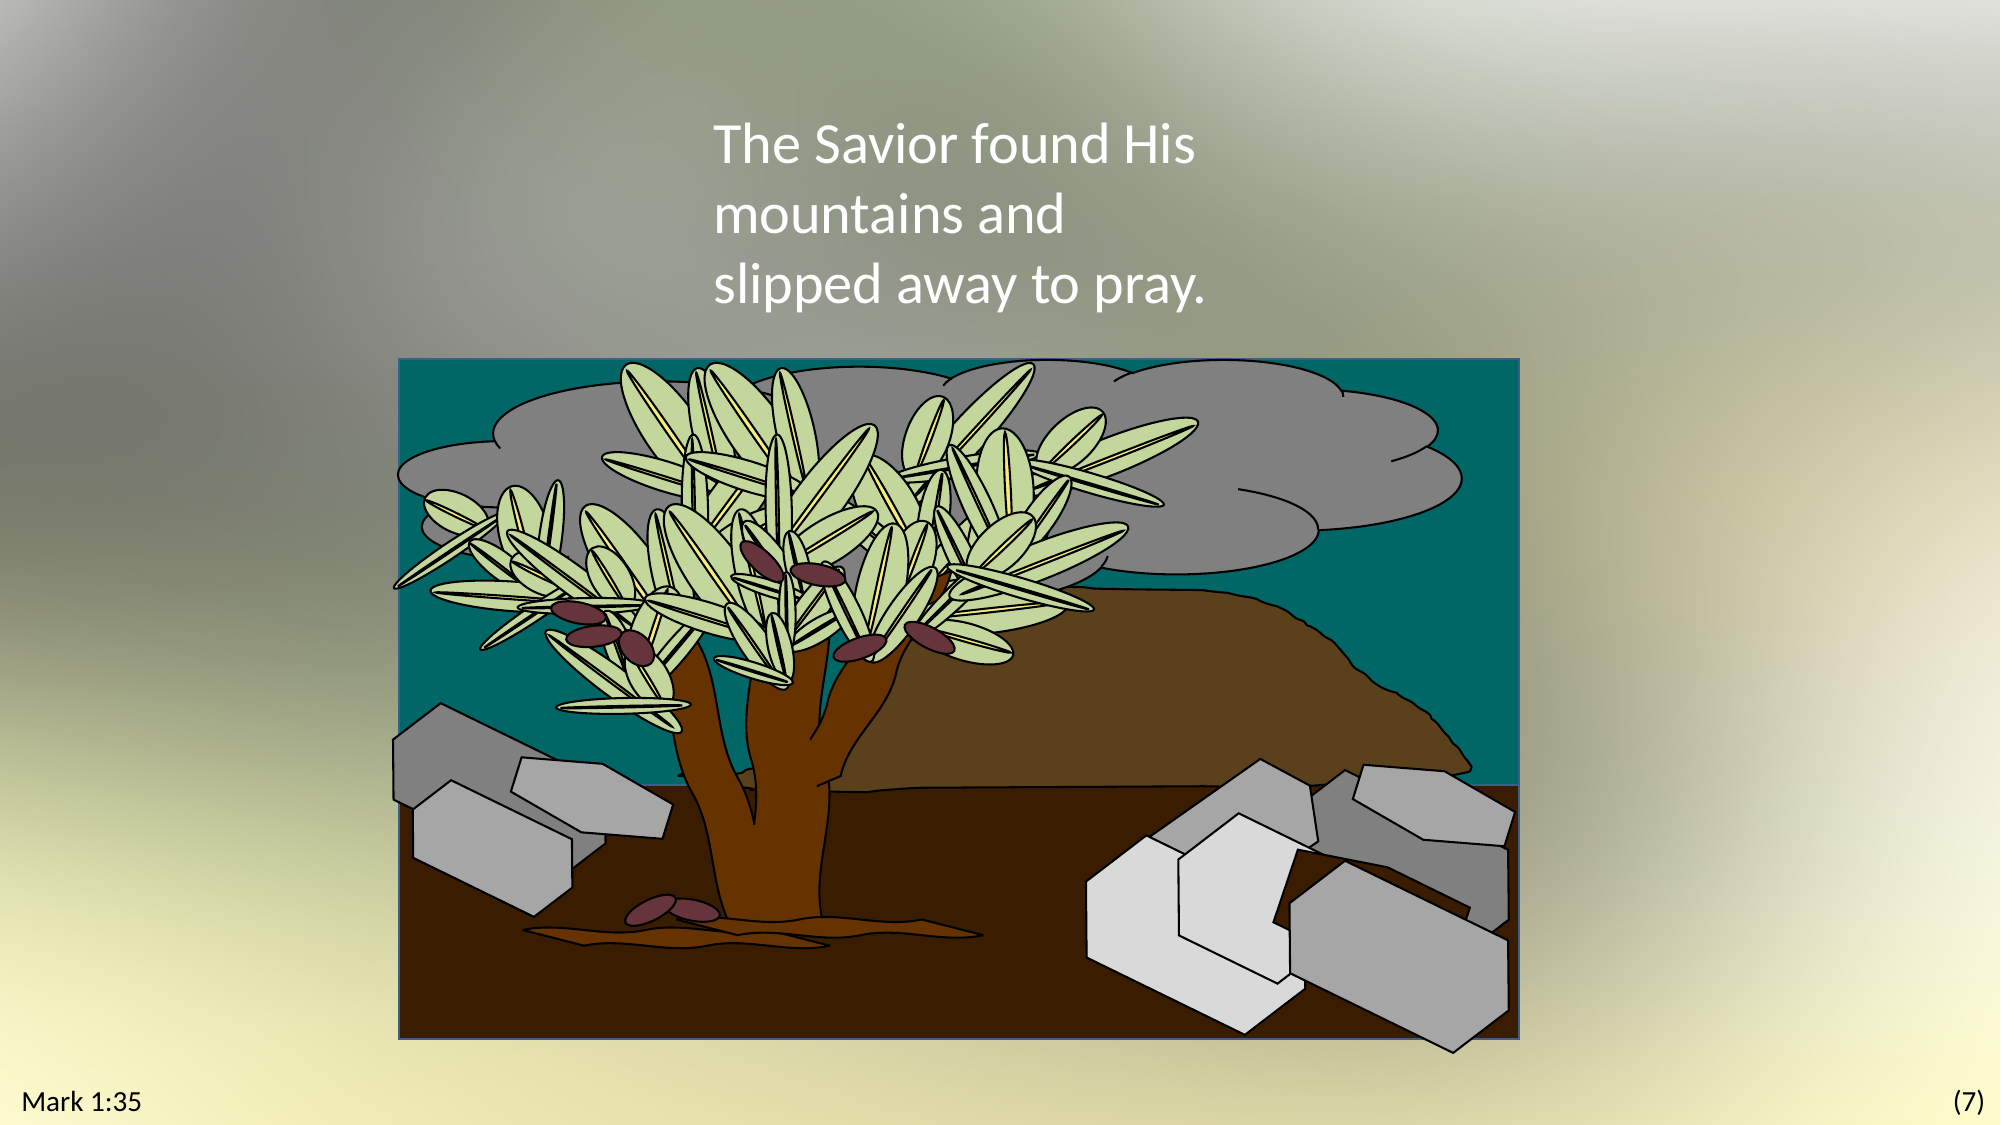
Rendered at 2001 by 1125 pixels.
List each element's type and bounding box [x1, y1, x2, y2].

text_box [371, 359, 1522, 1039]
picture [0, 0, 2000, 1125]
